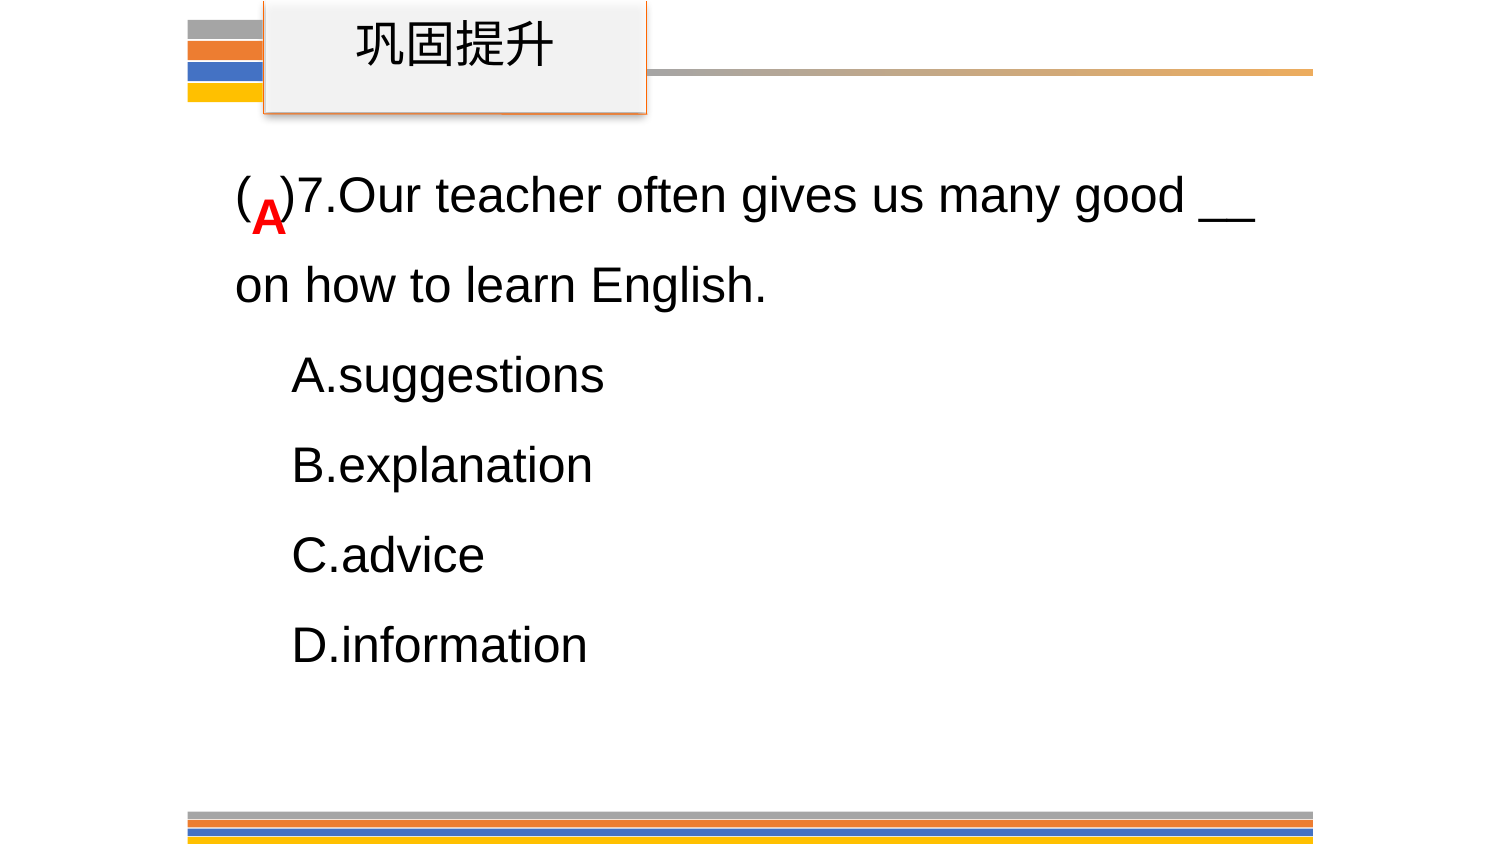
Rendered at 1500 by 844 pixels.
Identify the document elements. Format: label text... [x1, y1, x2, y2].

text_box ( )7.Our teacher often gives us many good __ on how to learn English. A.suggestions B.explanation C.advice D.information [223, 76, 1284, 679]
text_box [648, 69, 1314, 76]
text_box 巩固提升 [648, 6, 653, 69]
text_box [263, 0, 648, 115]
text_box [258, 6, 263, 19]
text_box A [239, 179, 447, 251]
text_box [187, 19, 263, 103]
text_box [187, 811, 1313, 844]
